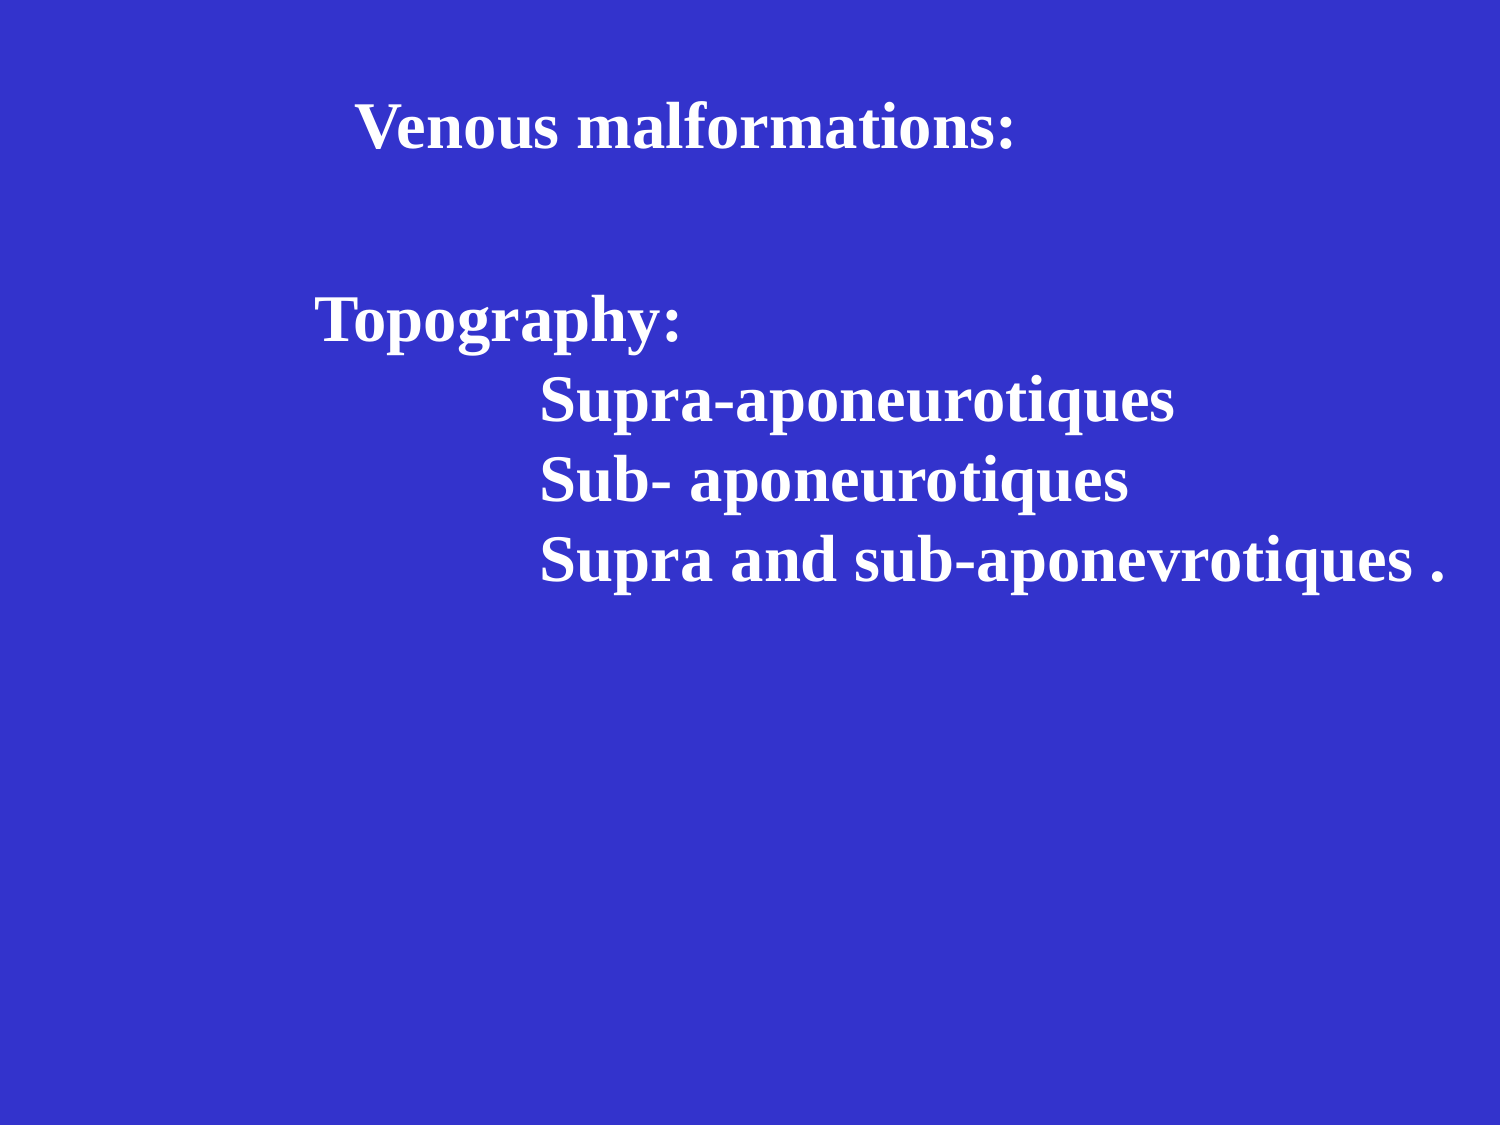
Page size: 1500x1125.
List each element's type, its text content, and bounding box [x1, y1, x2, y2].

text_box Topography: Supra-aponeurotiques Sub- aponeurotiques Supra and sub-aponevrotiques . [74, 187, 1500, 762]
text_box Venous malformations: [340, 74, 1034, 170]
